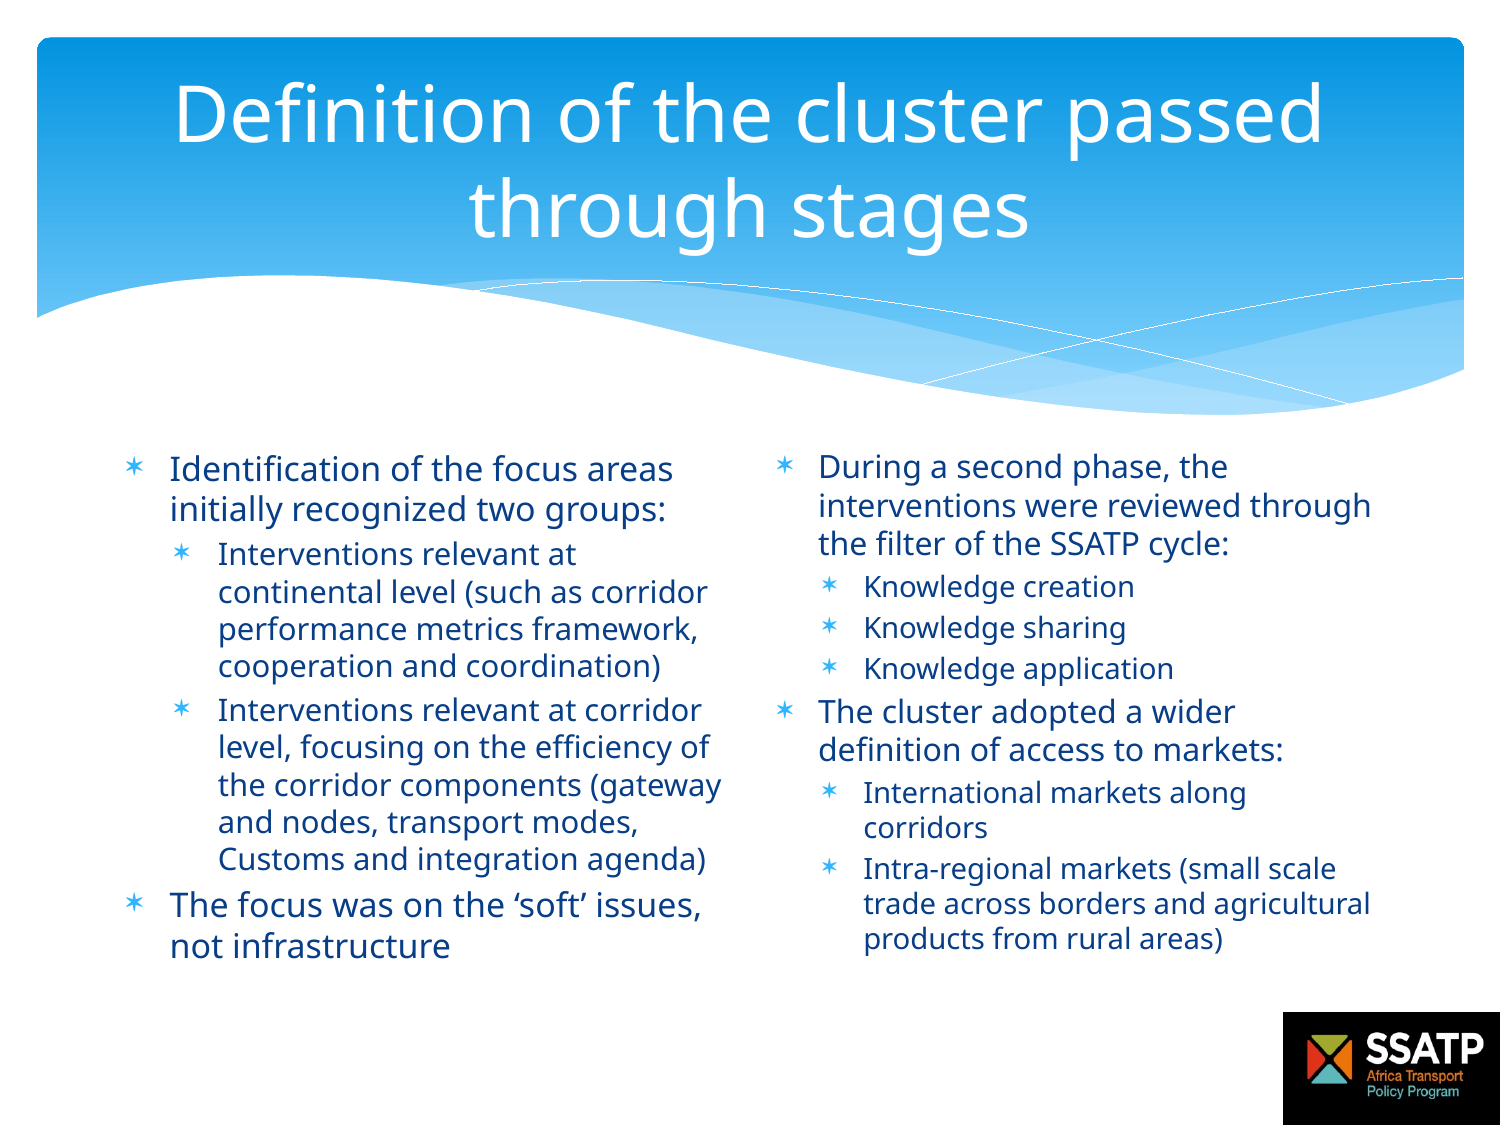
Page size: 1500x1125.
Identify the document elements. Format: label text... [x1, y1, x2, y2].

list Identification of the focus areas initially recognized two groups: Interventions relevant at continental level (such as corridor performance metrics framework, cooperation and coordination) Interventions relevant at corridor level, focusing on the efficiency of the corridor components (gateway and nodes, transport modes, Customs and integration agenda) The focus was on the ‘soft’ issues, not infrastructure [111, 439, 738, 1005]
list During a second phase, the interventions were reviewed through the filter of the SSATP cycle: Knowledge creation Knowledge sharing Knowledge application The cluster adopted a wider definition of access to markets: International markets along corridors Intra-regional markets (small scale trade across borders and agricultural products from rural areas) [761, 439, 1389, 1005]
picture [1283, 1012, 1500, 1125]
title Definition of the cluster passed through stages [75, 55, 1425, 261]
